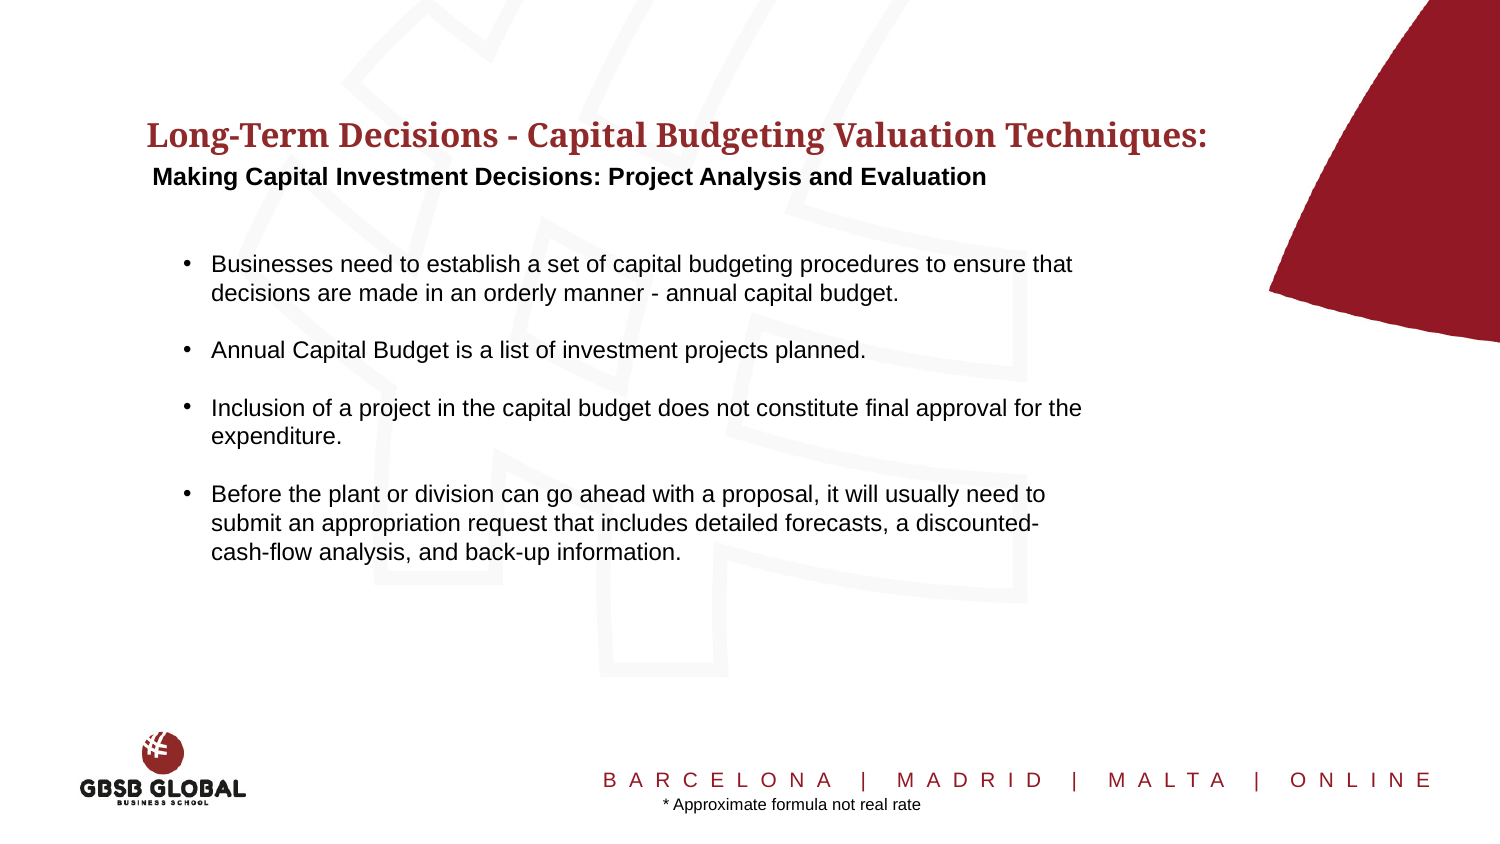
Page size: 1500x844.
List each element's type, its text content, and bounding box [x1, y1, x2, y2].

picture [659, 774, 667, 780]
text_box * Approximate formula not real rate [348, 784, 1500, 821]
picture [1030, 774, 1038, 784]
text_box Long-Term Decisions - Capital Budgeting Valuation Techniques: [131, 104, 1313, 162]
text_box Making Capital Investment Decisions: Project Analysis and Evaluation [62, 150, 1021, 198]
picture [0, 0, 1500, 844]
picture [763, 774, 773, 784]
text_box Businesses need to establish a set of capital budgeting procedures to ensure that decisions are made in an orderly manner - annual capital budget. Annual Capital Budget is a list of investment projects planned. Inclusion of a project in the capital budget does not constitute final approval for the expenditure. Before the plant or division can go ahead with a proposal, it will usually need to submit an appropriation request that includes detailed forecasts, a discounted-cash-flow analysis, and back-up information. [168, 240, 1106, 573]
picture [1293, 774, 1303, 784]
picture [956, 774, 964, 784]
picture [792, 775, 798, 784]
picture [1391, 775, 1397, 784]
picture [984, 774, 992, 780]
picture [1321, 775, 1327, 784]
